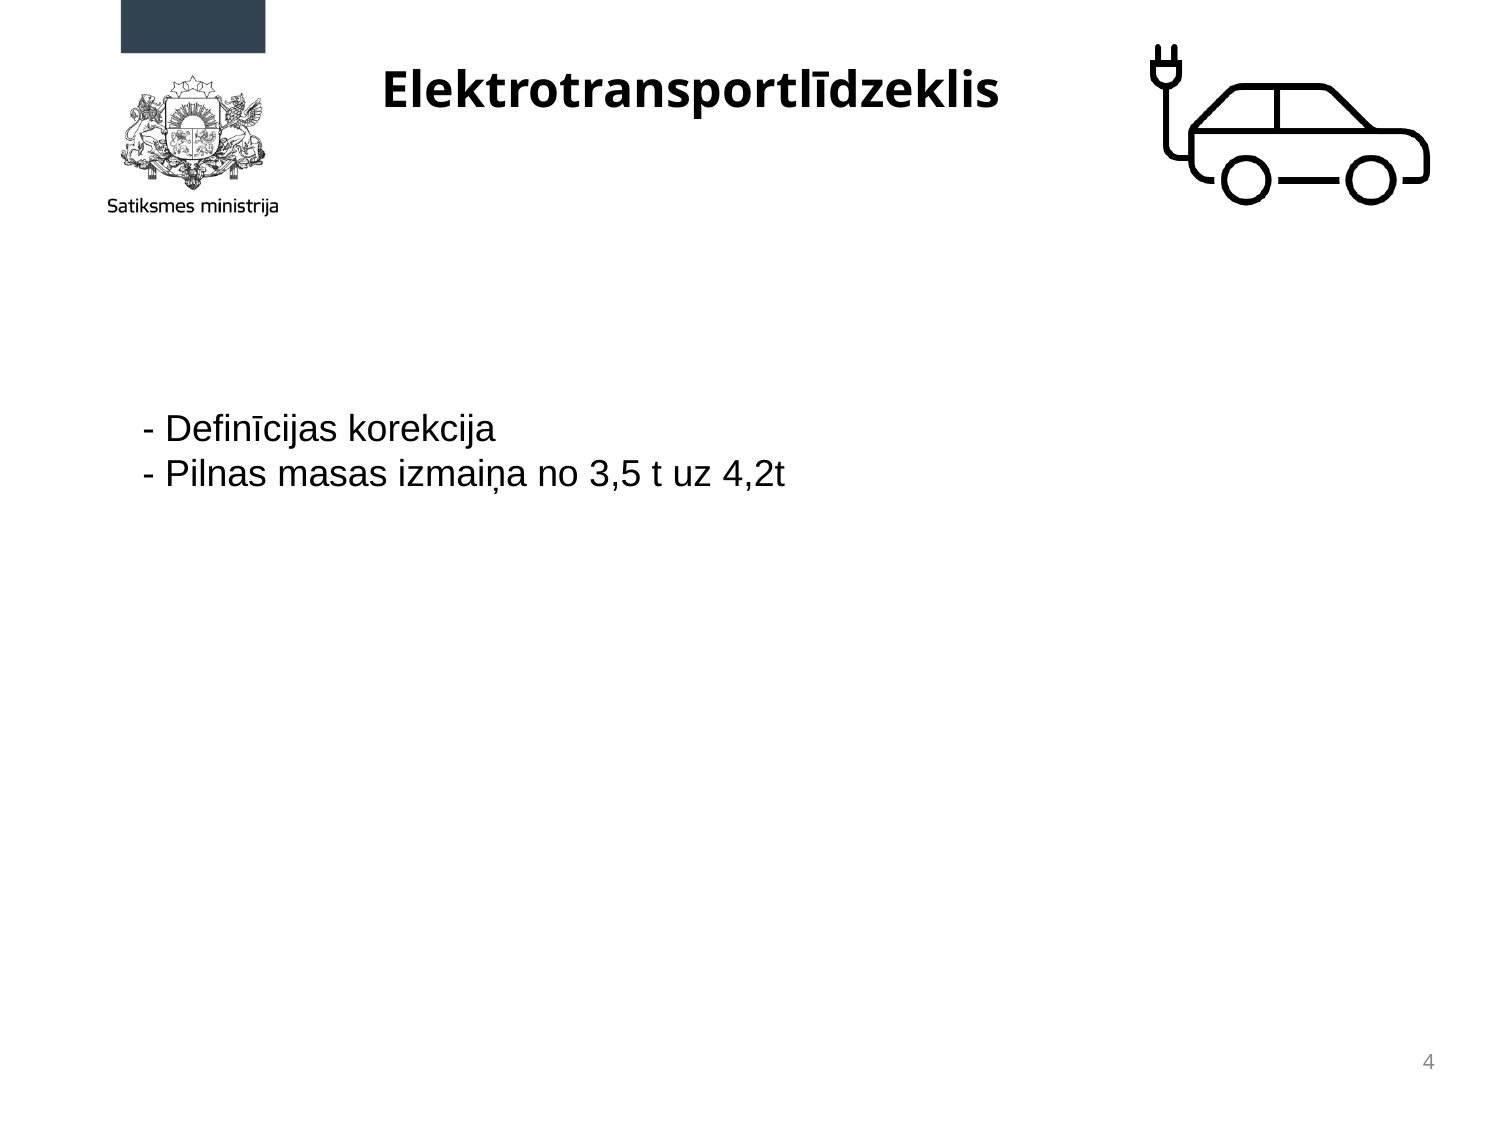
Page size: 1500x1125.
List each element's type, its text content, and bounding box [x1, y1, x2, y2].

title Elektrotransportlīdzeklis [366, 50, 1128, 225]
slide_number 4 [1400, 1037, 1450, 1088]
picture [1133, 0, 1446, 282]
picture [48, 0, 338, 321]
text_box - Definīcijas korekcija - Pilnas masas izmaiņa no 3,5 t uz 4,2t [127, 396, 1100, 502]
